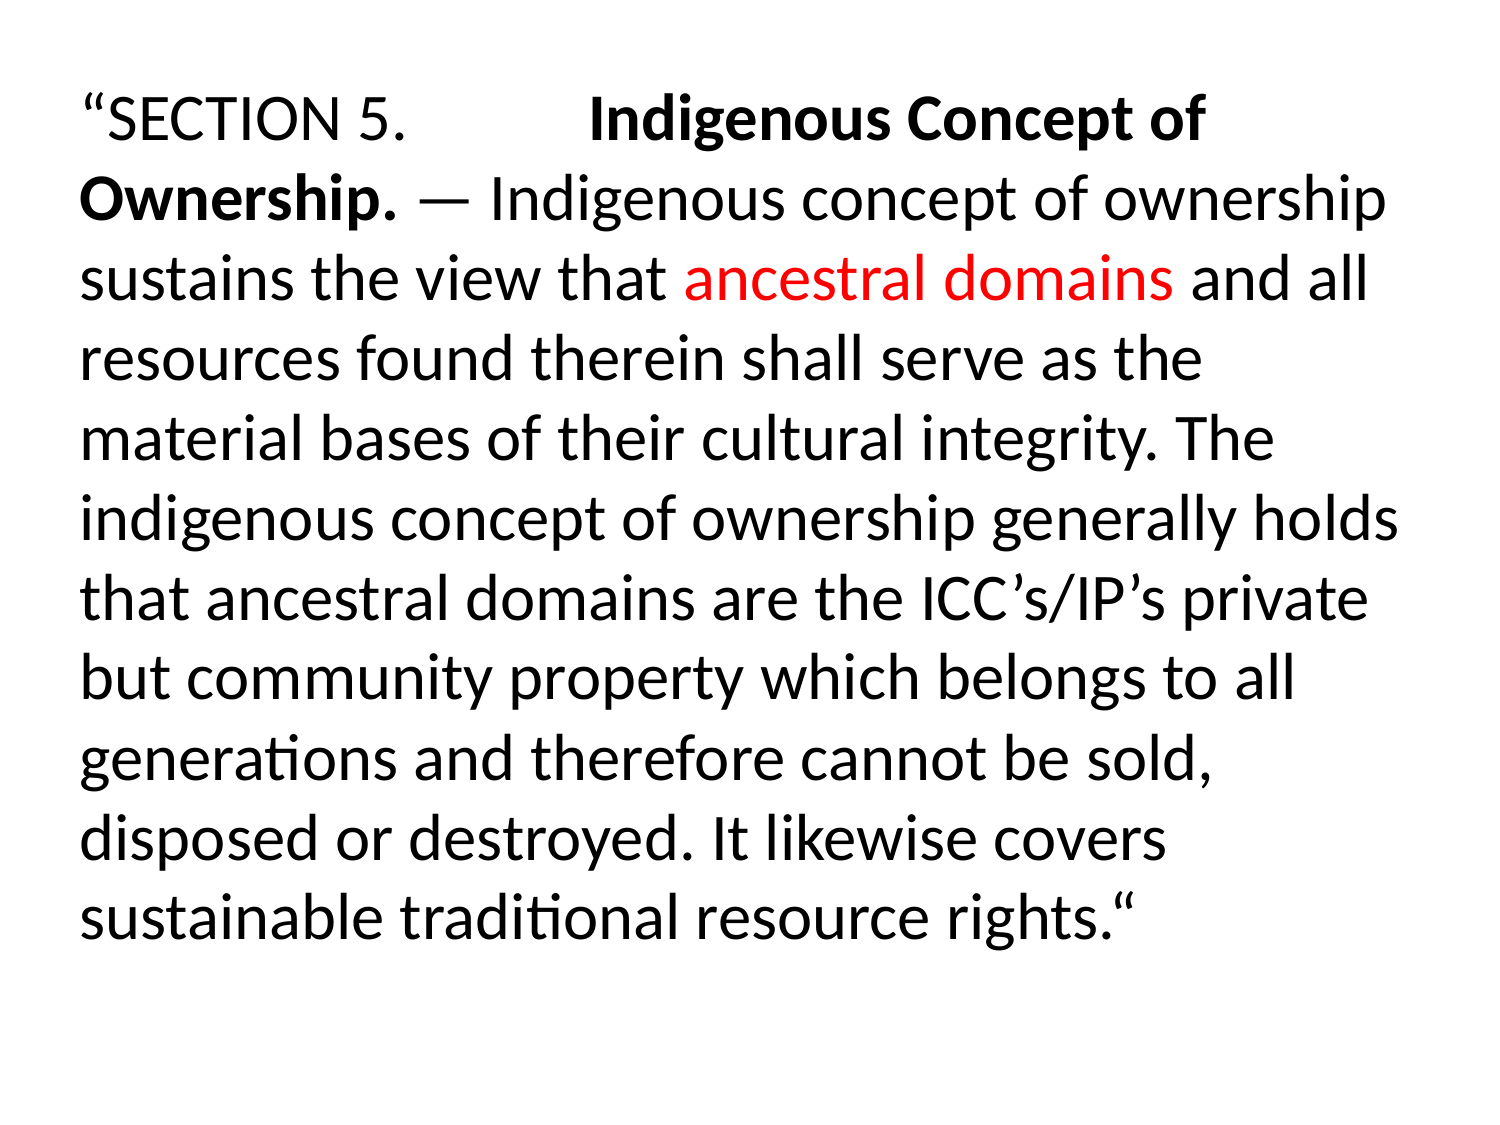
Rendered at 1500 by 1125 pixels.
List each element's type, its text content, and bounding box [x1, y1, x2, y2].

text_box “SECTION 5. Indigenous Concept of Ownership. — Indigenous concept of ownership sustains the view that ancestral domains and all resources found therein shall serve as the material bases of their cultural integrity. The indigenous concept of ownership generally holds that ancestral domains are the ICC’s/IP’s private but community property which belongs to all generations and therefore cannot be sold, disposed or destroyed. It likewise covers sustainable traditional resource rights.“ [64, 66, 1459, 961]
